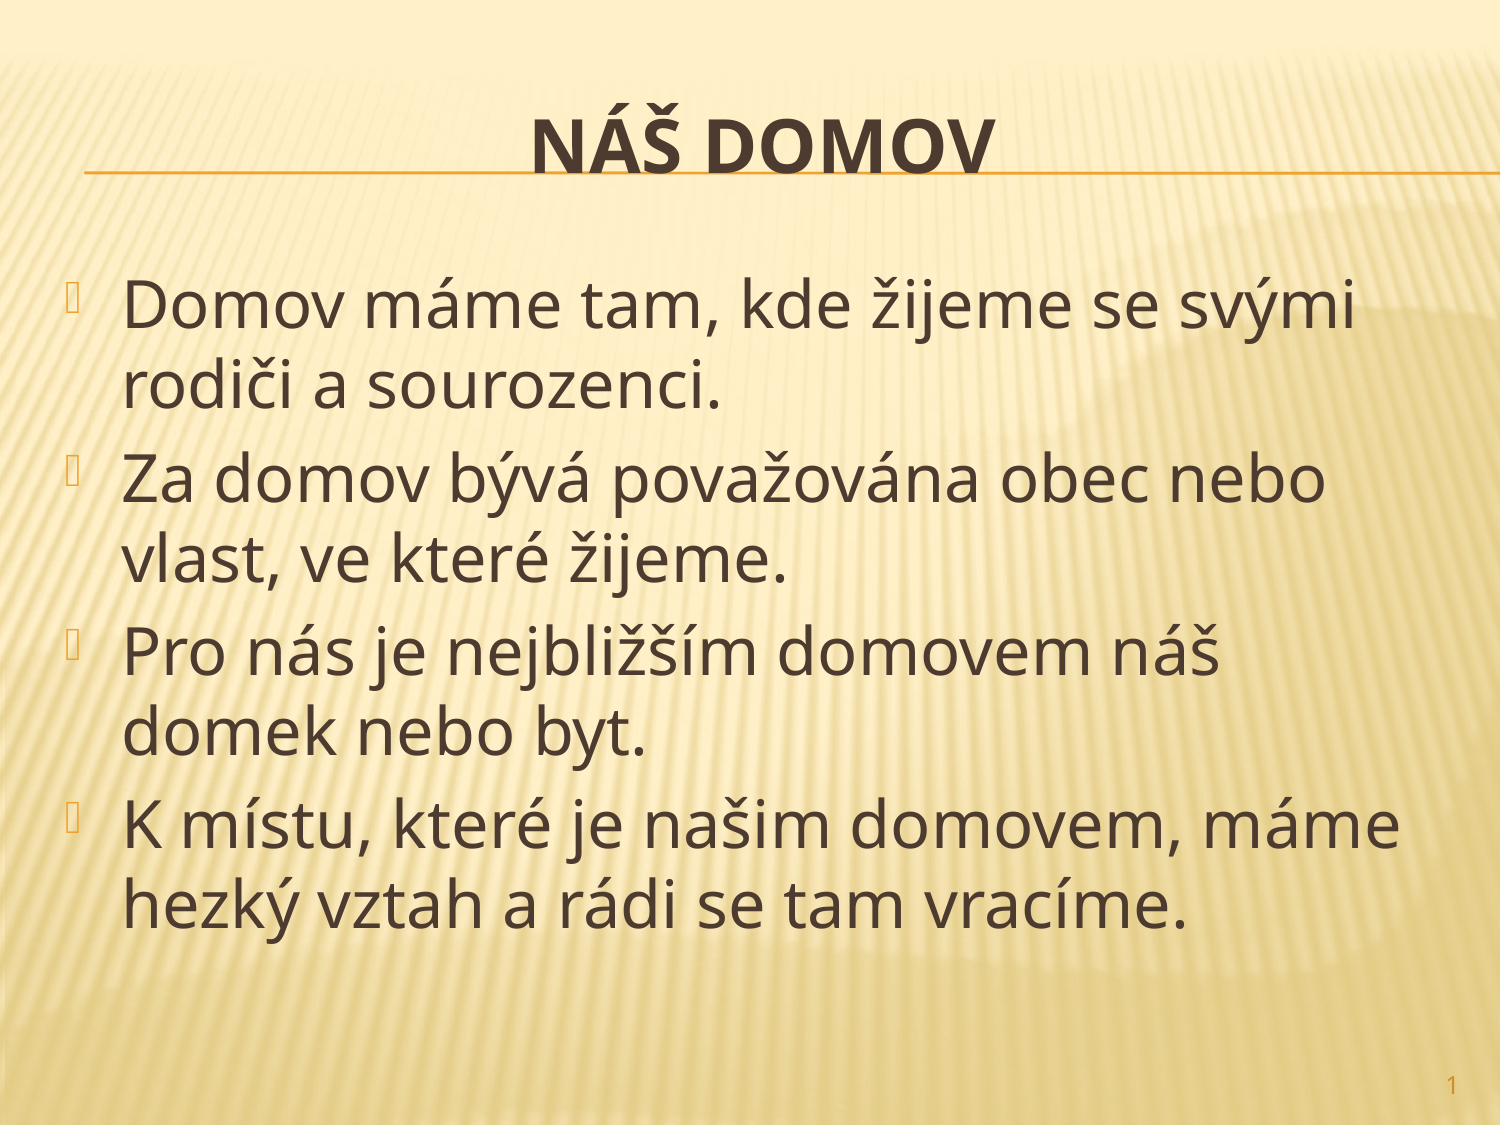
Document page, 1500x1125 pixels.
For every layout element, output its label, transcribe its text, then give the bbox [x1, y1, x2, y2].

title NÁŠ DOMOV [50, 75, 1475, 213]
slide_number 1 [1350, 1061, 1475, 1103]
list Domov máme tam, kde žijeme se svými rodiči a sourozenci. Za domov bývá považována obec nebo vlast, ve které žijeme. Pro nás je nejbližším domovem náš domek nebo byt. K místu, které je našim domovem, máme hezký vztah a rádi se tam vracíme. [50, 254, 1475, 998]
